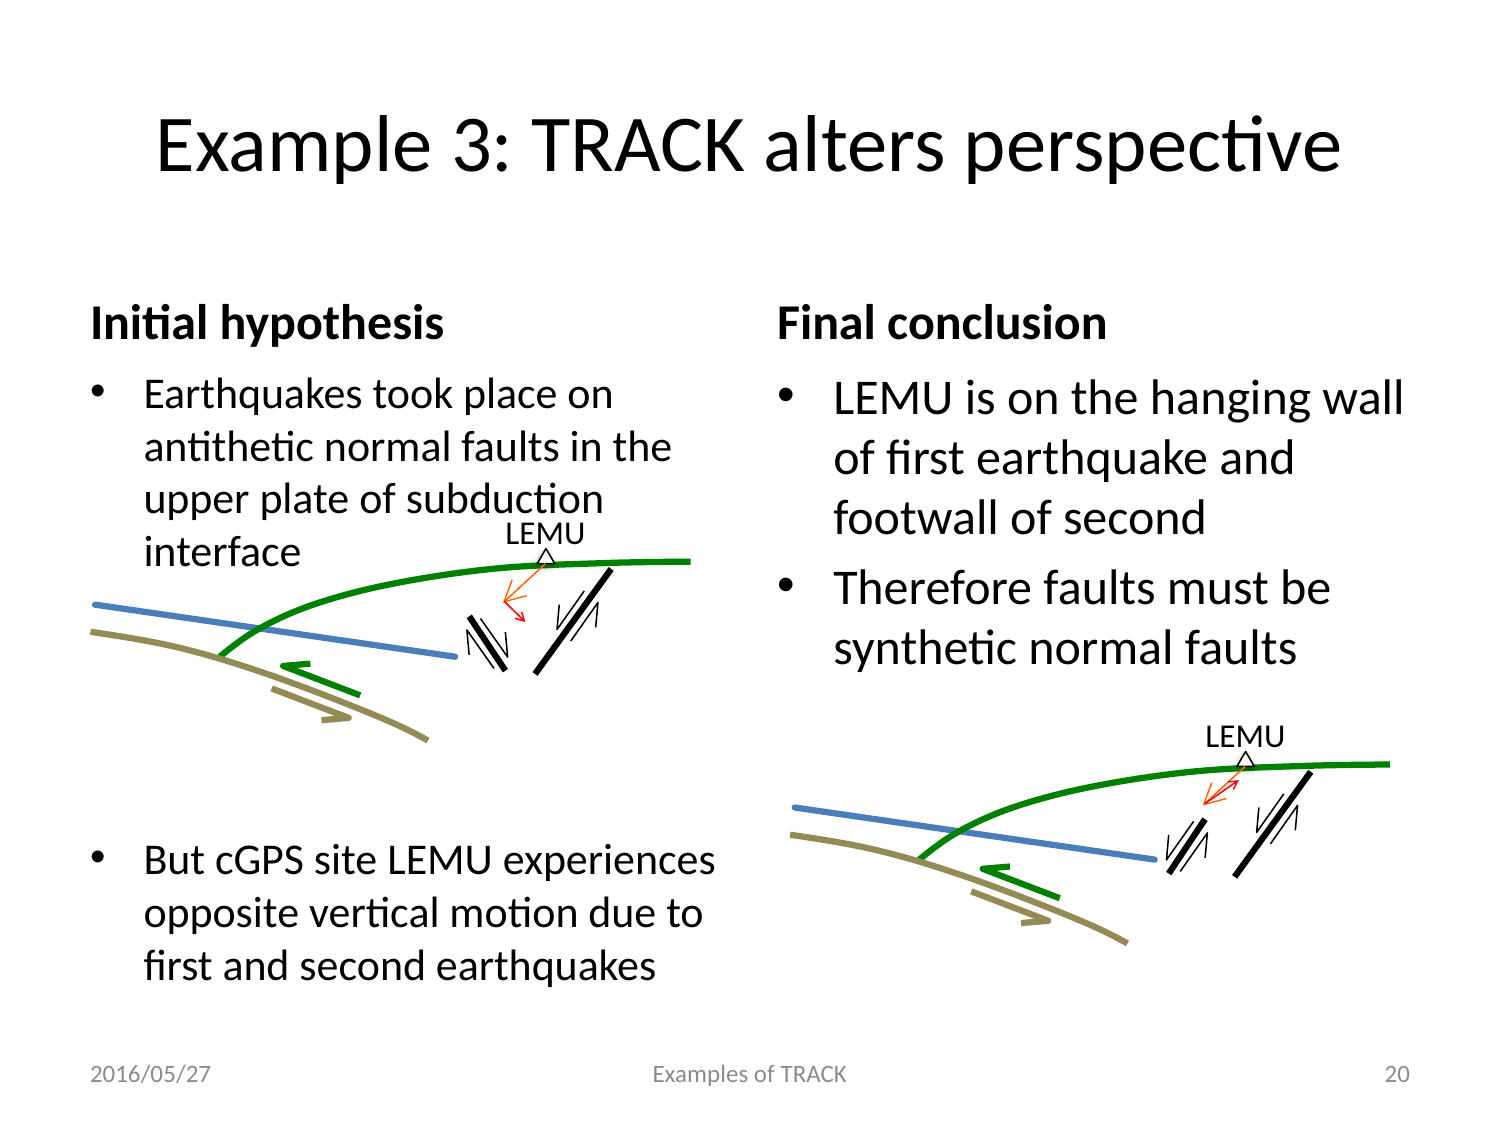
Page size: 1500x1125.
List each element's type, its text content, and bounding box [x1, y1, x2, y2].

footer Examples of TRACK [512, 1042, 988, 1103]
list Earthquakes took place on antithetic normal faults in the upper plate of subduction interface But cGPS site LEMU experiences opposite vertical motion due to first and second earthquakes [75, 356, 738, 1005]
text_box LEMU [1190, 707, 1301, 762]
text_box LEMU [490, 503, 601, 559]
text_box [90, 561, 691, 741]
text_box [502, 563, 546, 603]
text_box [1202, 766, 1246, 806]
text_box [1204, 779, 1239, 804]
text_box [789, 764, 1391, 944]
list LEMU is on the hanging wall of first earthquake and footwall of second Therefore faults must be synthetic normal faults [761, 356, 1425, 1005]
list Initial hypothesis [75, 251, 738, 356]
title Example 3: TRACK alters perspective [75, 45, 1425, 233]
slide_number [75, 1042, 425, 1103]
slide_number 20 [1074, 1042, 1425, 1103]
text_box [503, 600, 526, 623]
list Final conclusion [761, 251, 1425, 356]
